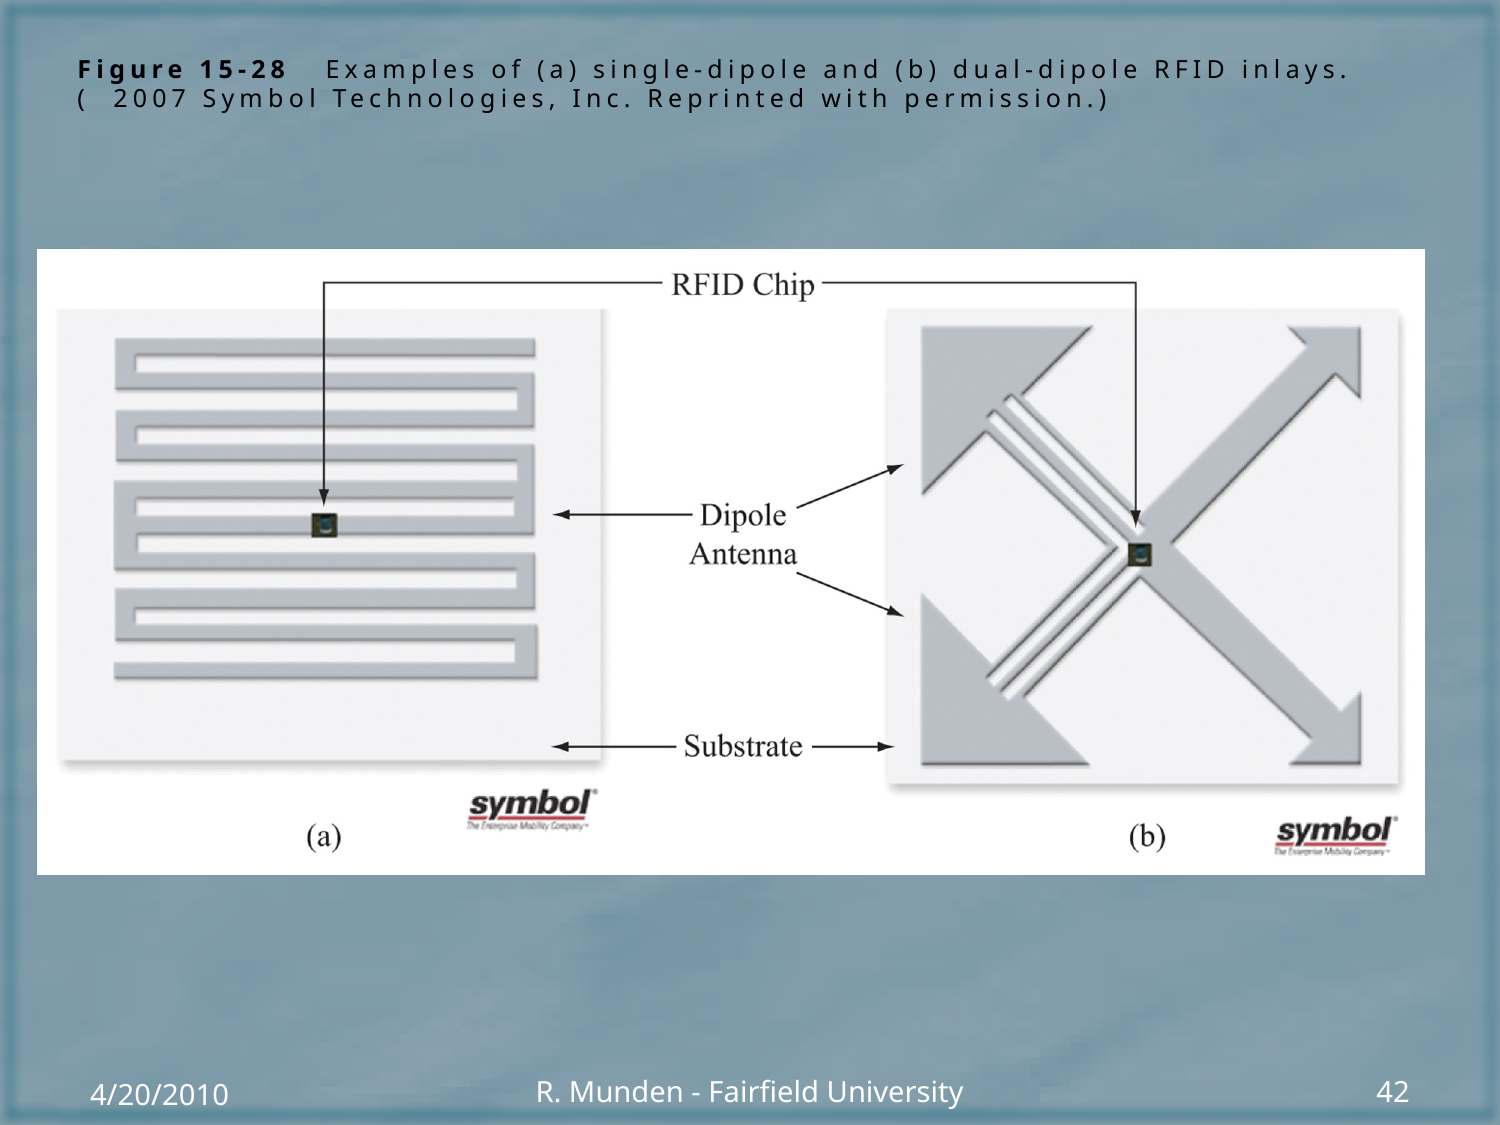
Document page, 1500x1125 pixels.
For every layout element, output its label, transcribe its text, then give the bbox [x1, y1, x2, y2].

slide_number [75, 1073, 425, 1114]
picture [37, 249, 1425, 876]
footer R. Munden - Fairfield University [512, 1073, 988, 1114]
slide_number 42 [1074, 1073, 1425, 1114]
title Figure 15-28 Examples of (a) single-dipole and (b) dual-dipole RFID inlays. ( 2007 Symbol Technologies, Inc. Reprinted with permission.) [62, 45, 1425, 100]
